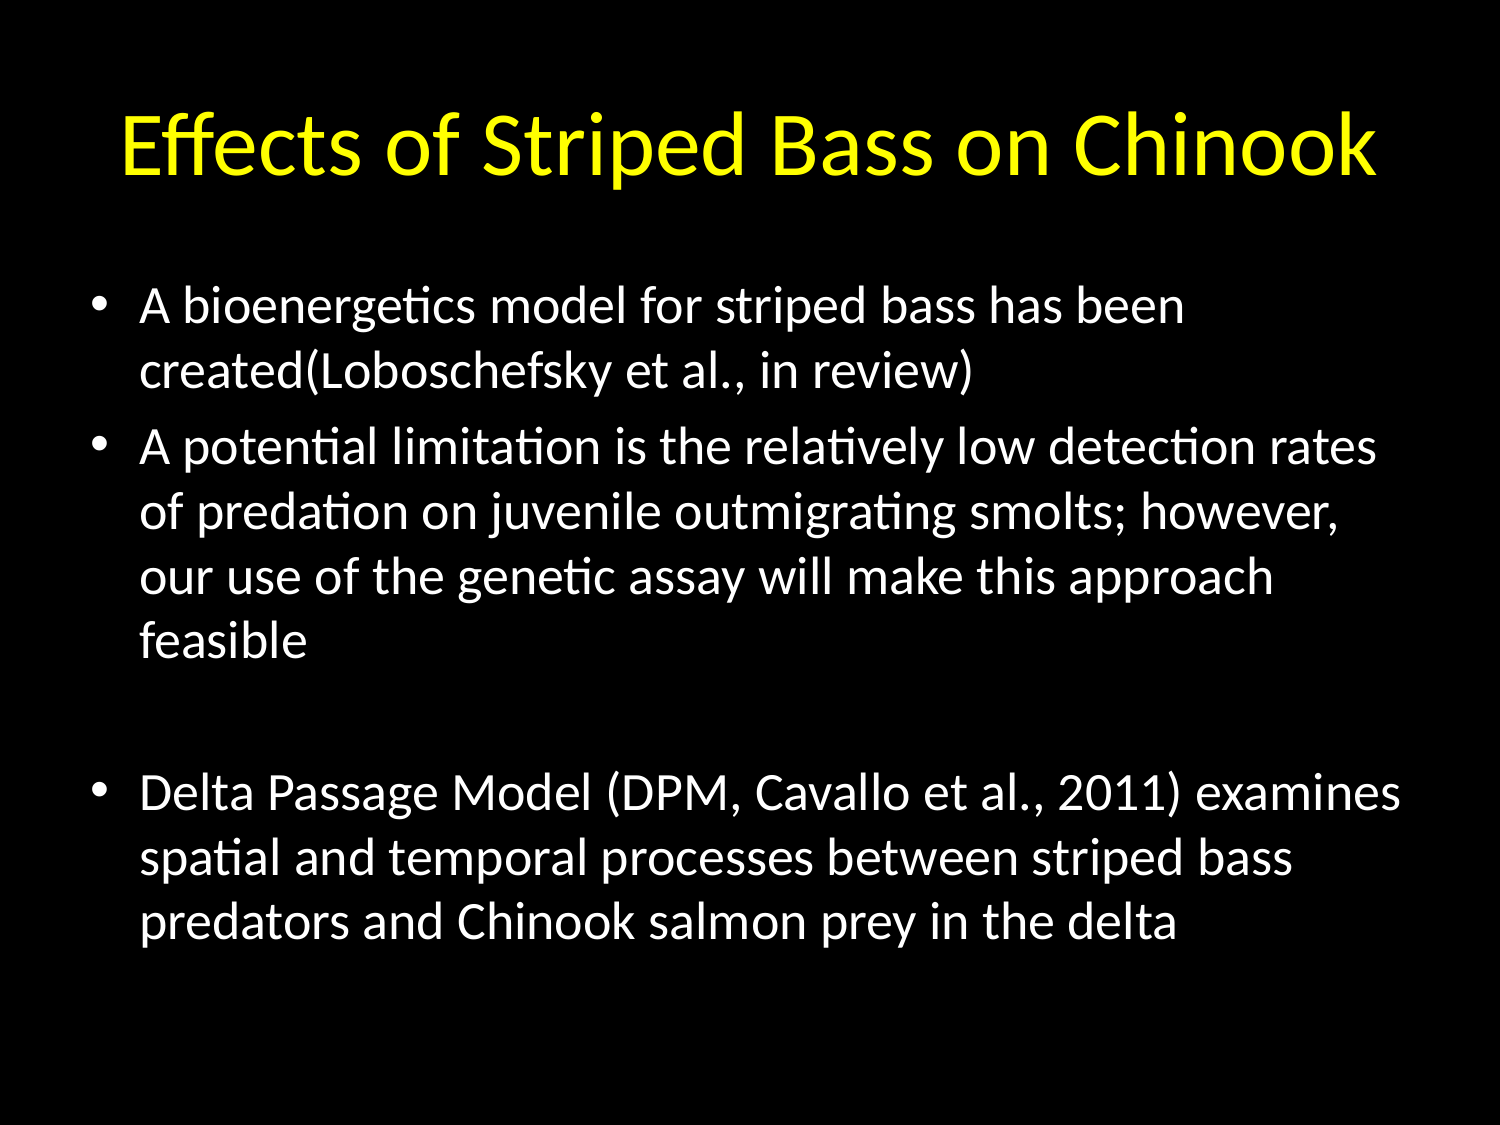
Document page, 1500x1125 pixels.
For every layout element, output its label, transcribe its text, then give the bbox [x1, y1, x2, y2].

title Effects of Striped Bass on Chinook [75, 45, 1425, 233]
list A bioenergetics model for striped bass has been created(Loboschefsky et al., in review) A potential limitation is the relatively low detection rates of predation on juvenile outmigrating smolts; however, our use of the genetic assay will make this approach feasible Delta Passage Model (DPM, Cavallo et al., 2011) examines spatial and temporal processes between striped bass predators and Chinook salmon prey in the delta [75, 262, 1425, 1005]
